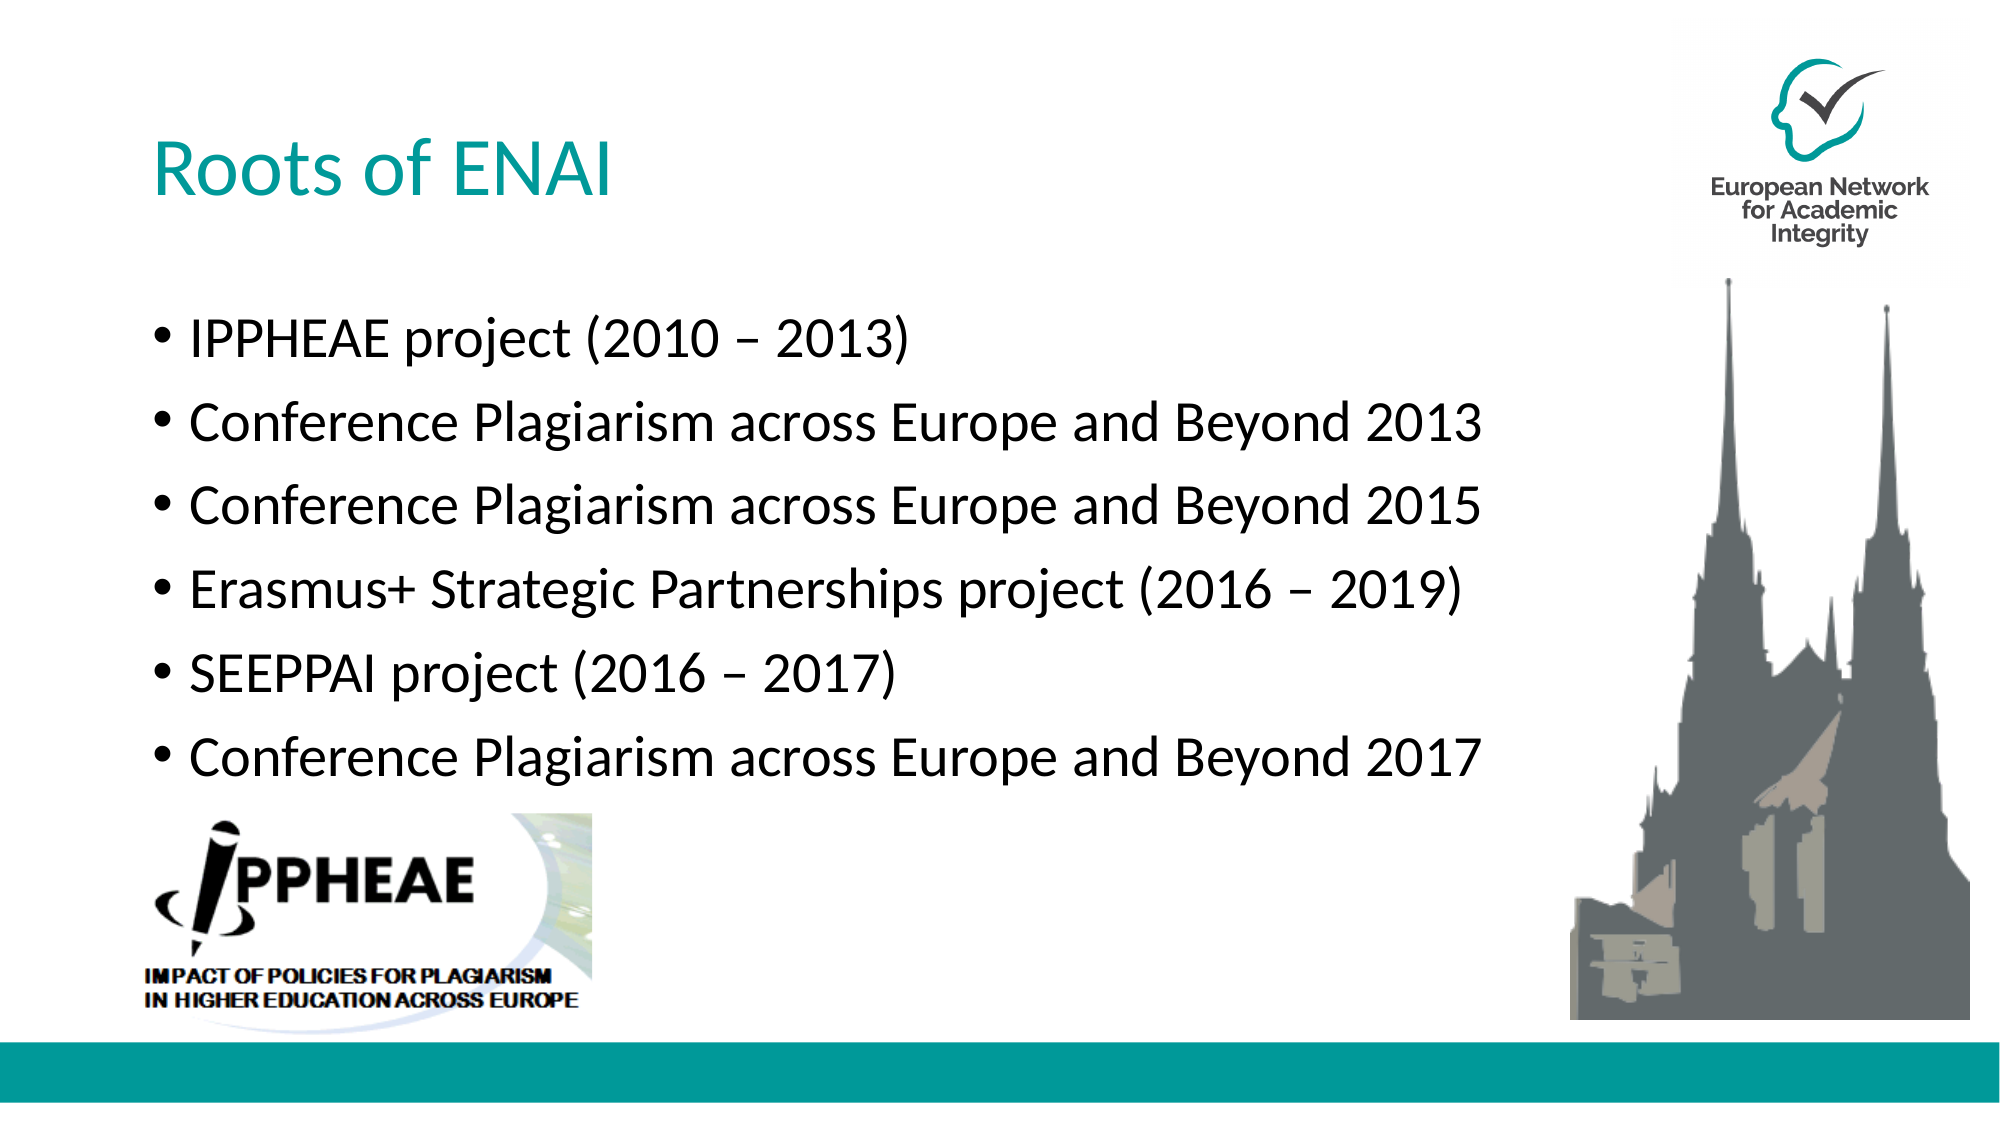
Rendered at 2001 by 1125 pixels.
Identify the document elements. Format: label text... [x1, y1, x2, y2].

list IPPHEAE project (2010 – 2013) Conference Plagiarism across Europe and Beyond 2013 Conference Plagiarism across Europe and Beyond 2015 Erasmus+ Strategic Partnerships project (2016 – 2019) SEEPPAI project (2016 – 2017) Conference Plagiarism across Europe and Beyond 2017 [137, 299, 1570, 1014]
picture [114, 812, 593, 1041]
title Roots of ENAI [137, 59, 1650, 278]
picture [1570, 18, 1970, 1020]
